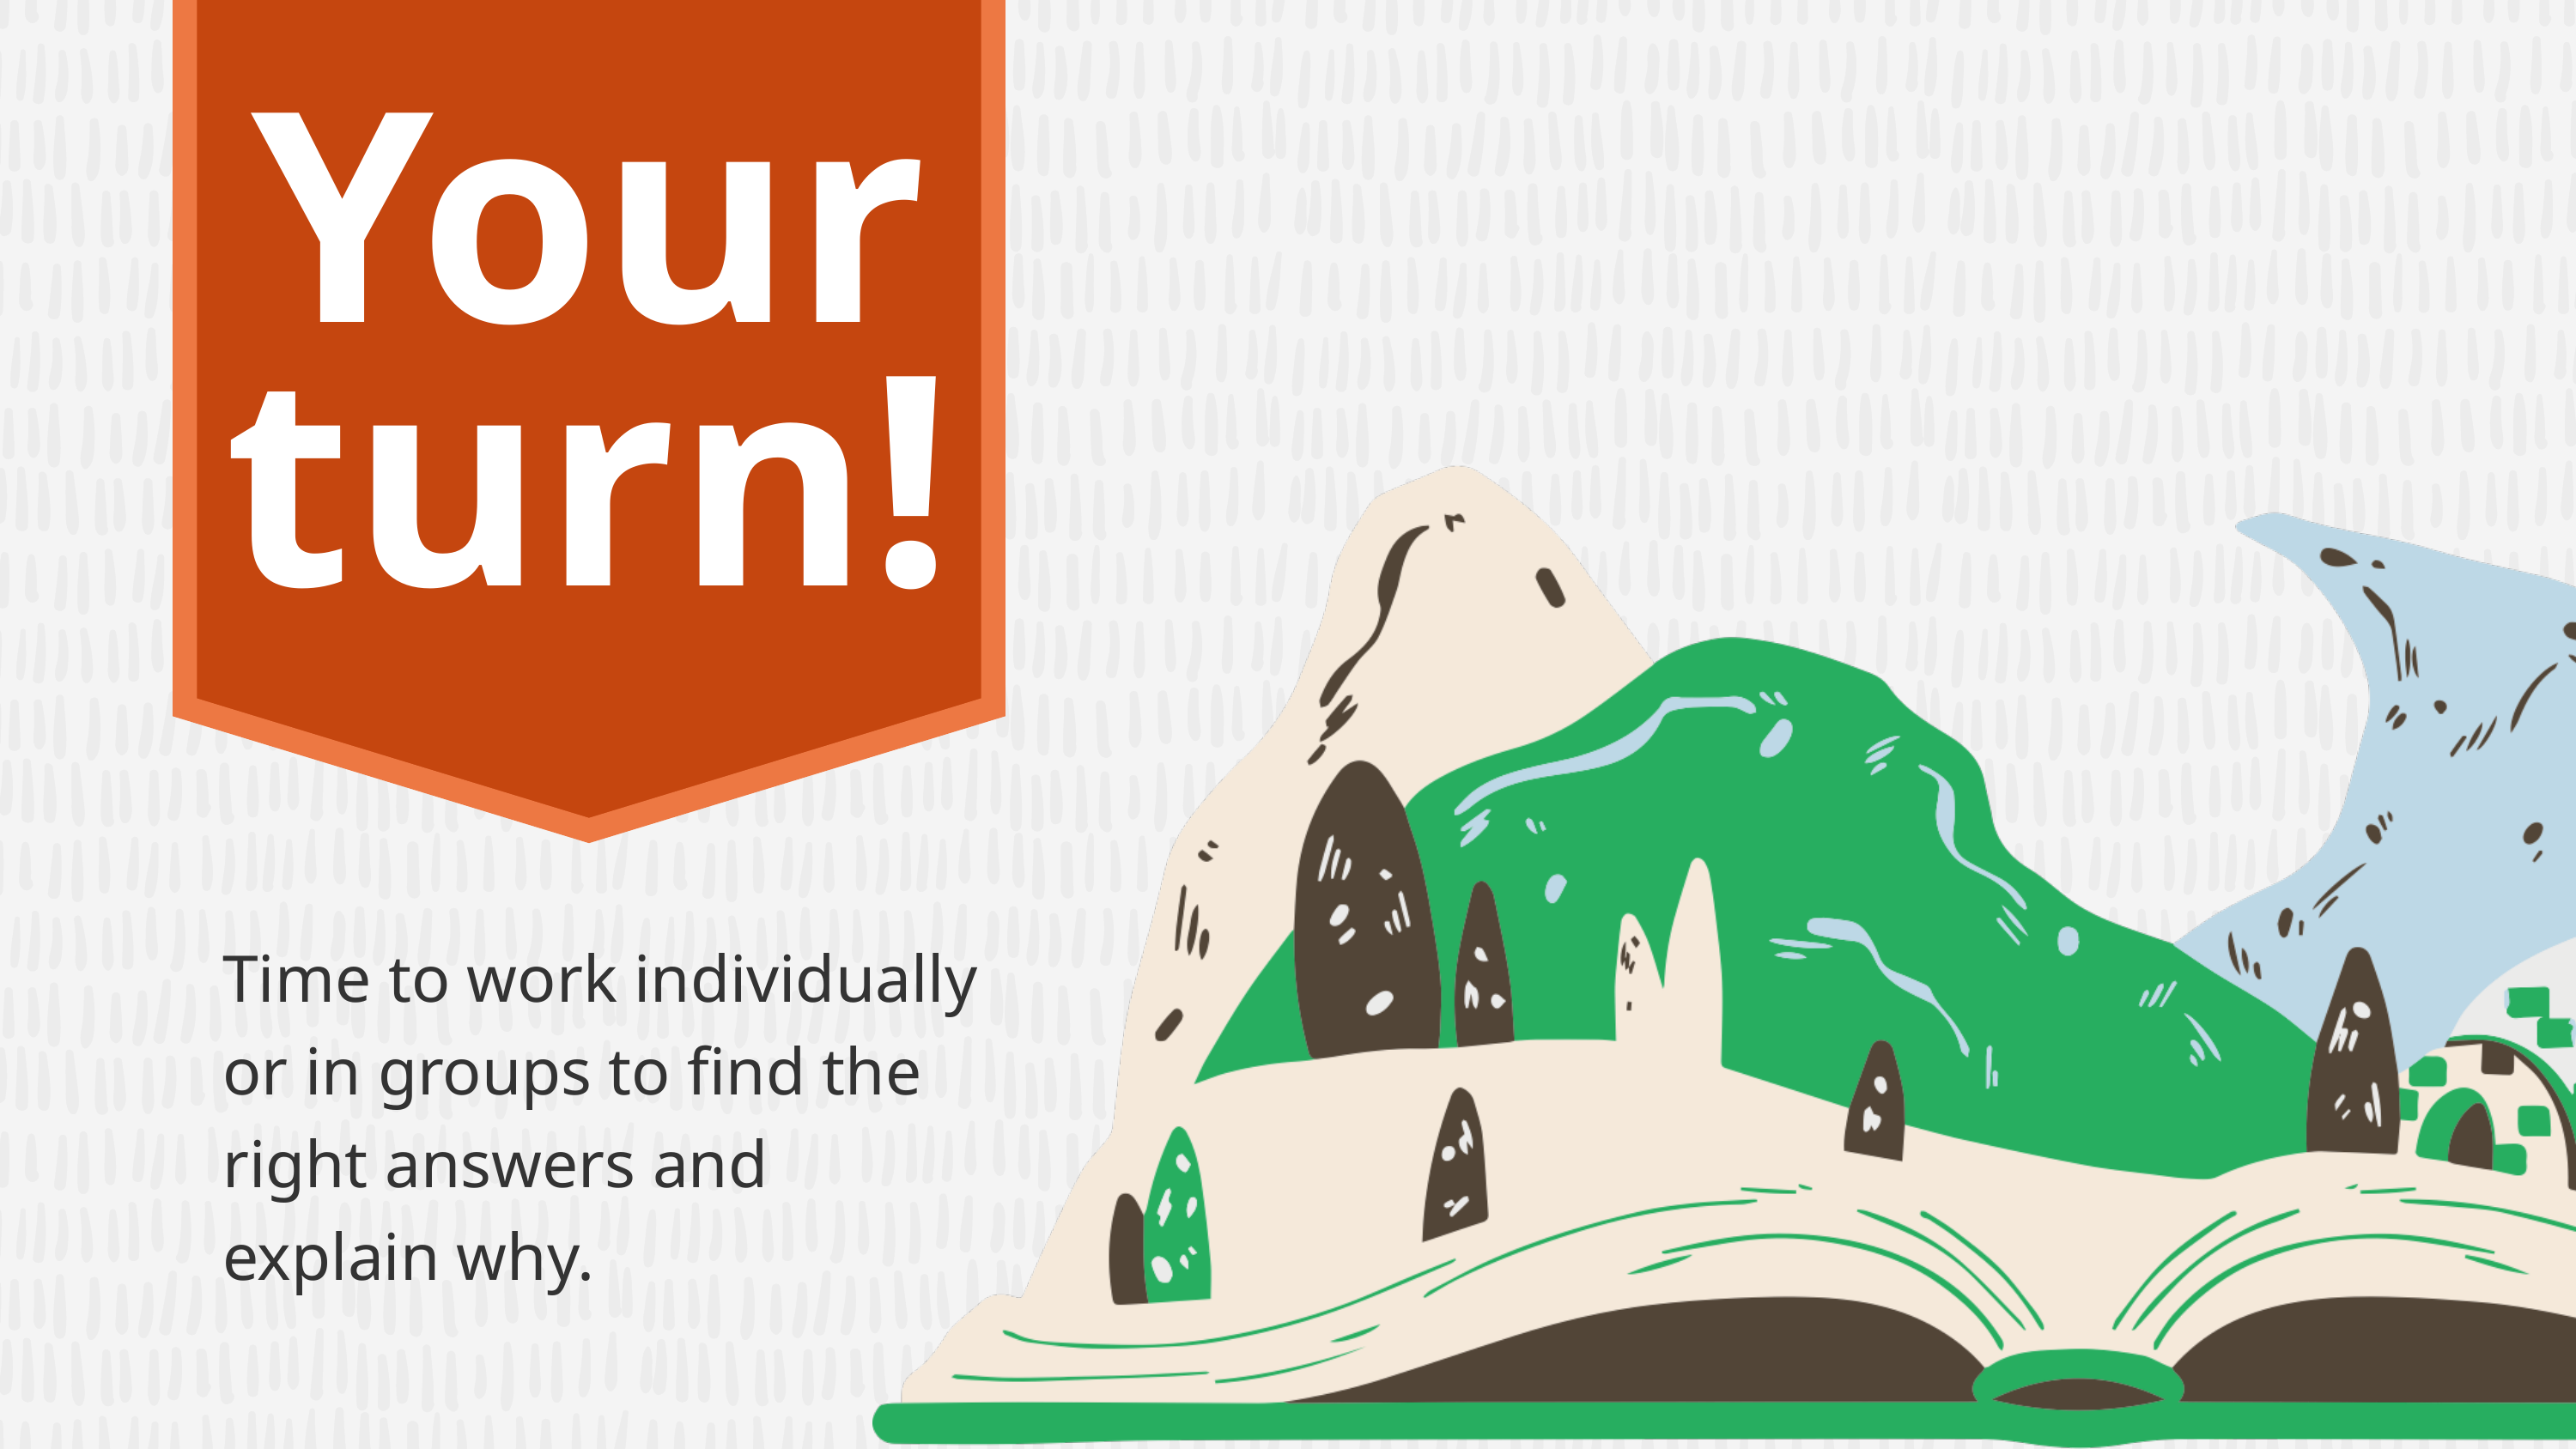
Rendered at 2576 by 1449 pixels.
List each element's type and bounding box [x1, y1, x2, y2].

text_box [184, 0, 993, 831]
text_box [0, 0, 2576, 1449]
